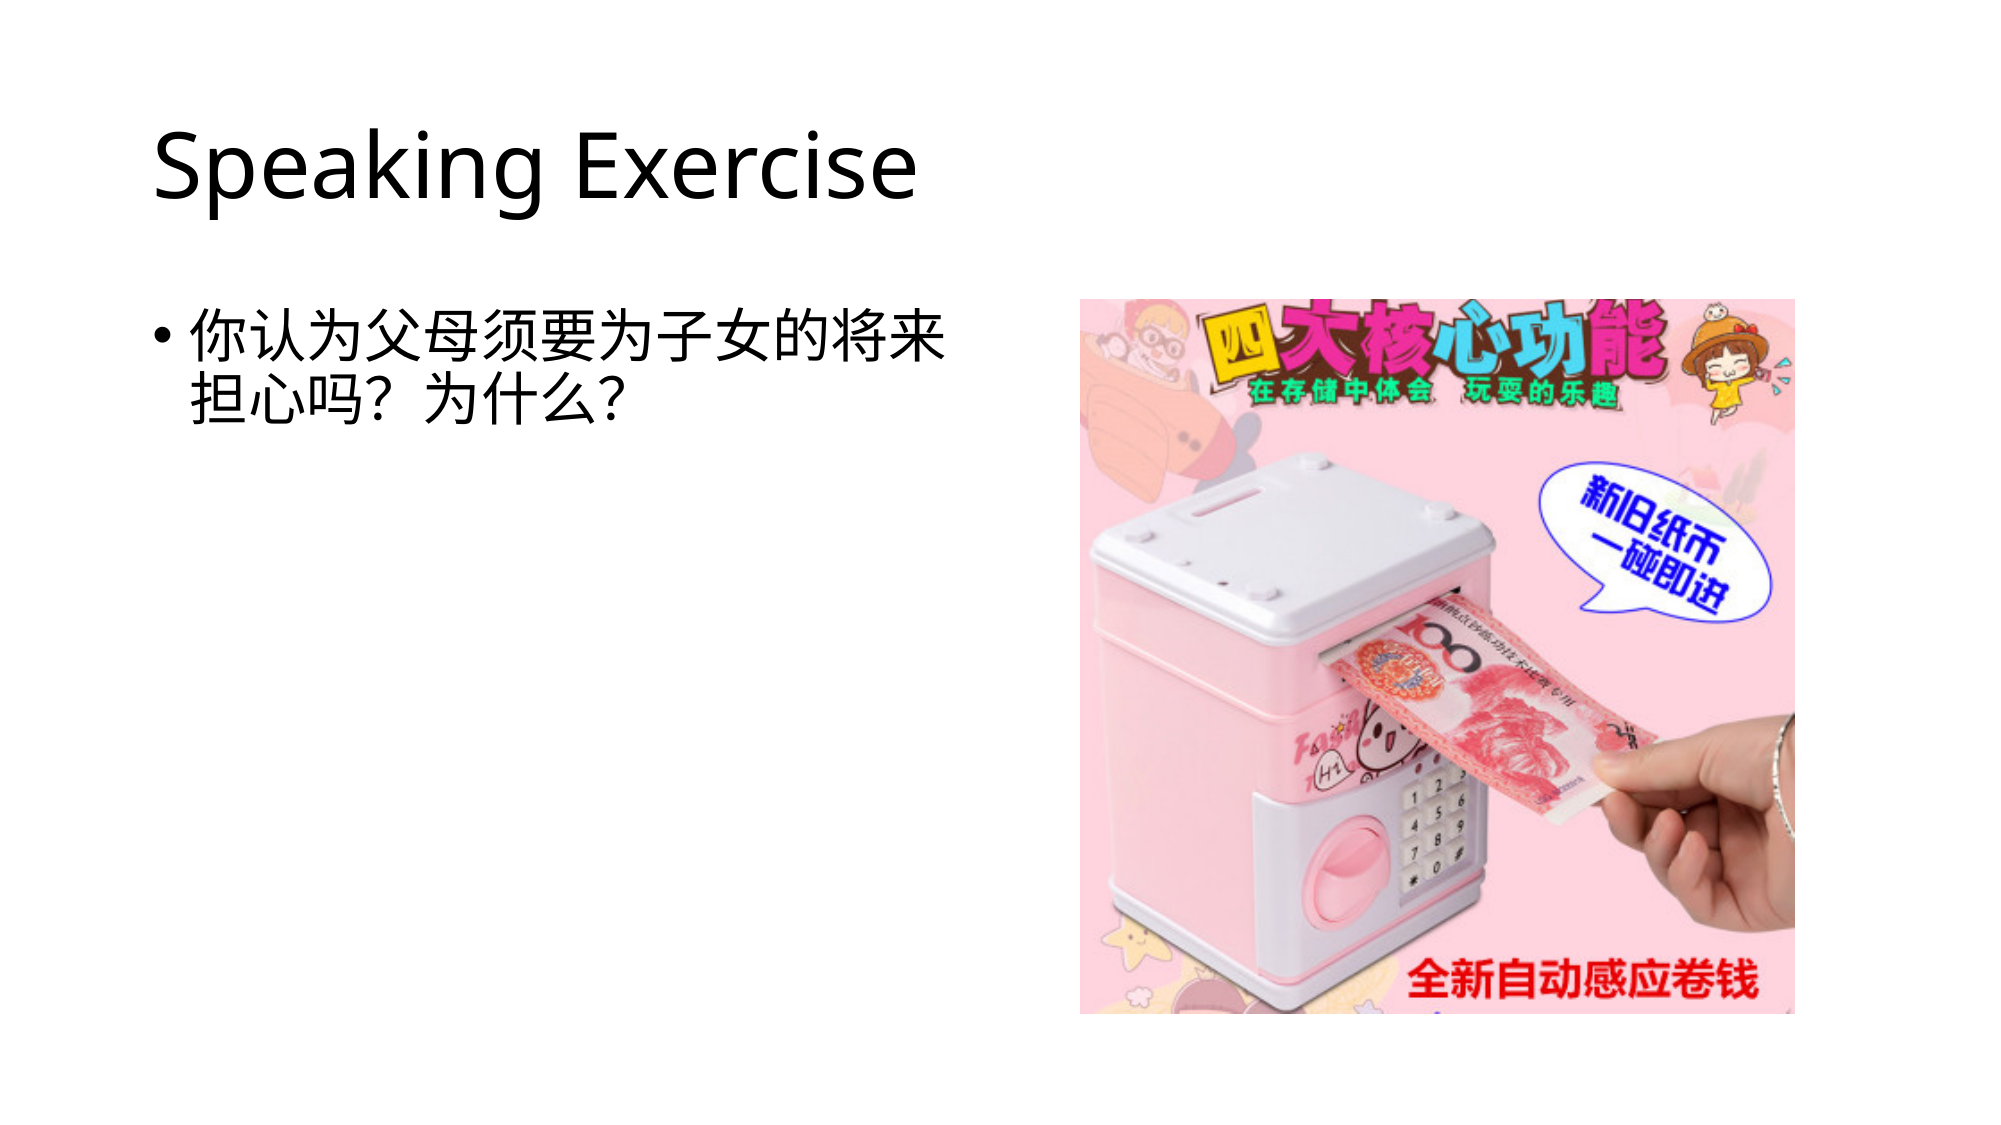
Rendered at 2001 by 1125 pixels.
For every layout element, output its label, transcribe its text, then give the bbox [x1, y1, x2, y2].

title Speaking Exercise [137, 59, 1863, 278]
list 你认为父母须要为子女的将来担心吗？为什么？ [137, 299, 988, 1014]
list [1080, 299, 1795, 1014]
